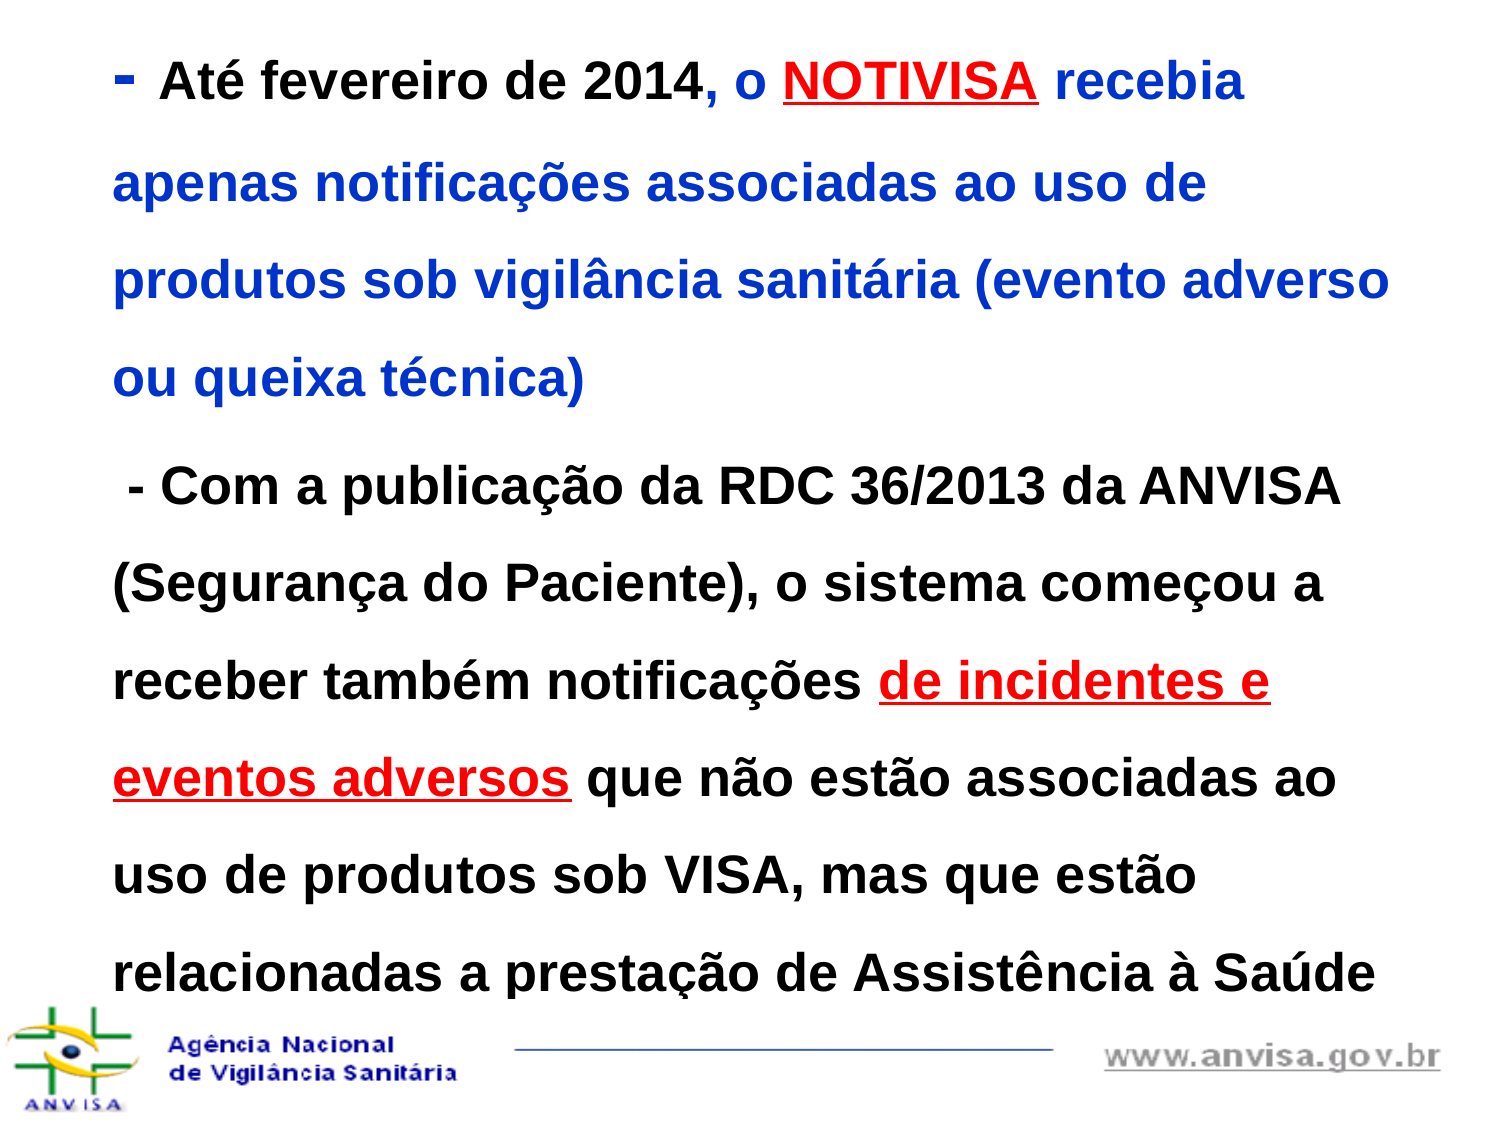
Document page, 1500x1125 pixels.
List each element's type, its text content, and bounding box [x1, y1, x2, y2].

picture [0, 999, 1500, 1125]
list - Até fevereiro de 2014, o NOTIVISA recebia apenas notificações associadas ao uso de produtos sob vigilância sanitária (evento adverso ou queixa técnica) - Com a publicação da RDC 36/2013 da ANVISA (Segurança do Paciente), o sistema começou a receber também notificações de incidentes e eventos adversos que não estão associadas ao uso de produtos sob VISA, mas que estão relacionadas a prestação de Assistência à Saúde [41, 0, 1460, 885]
